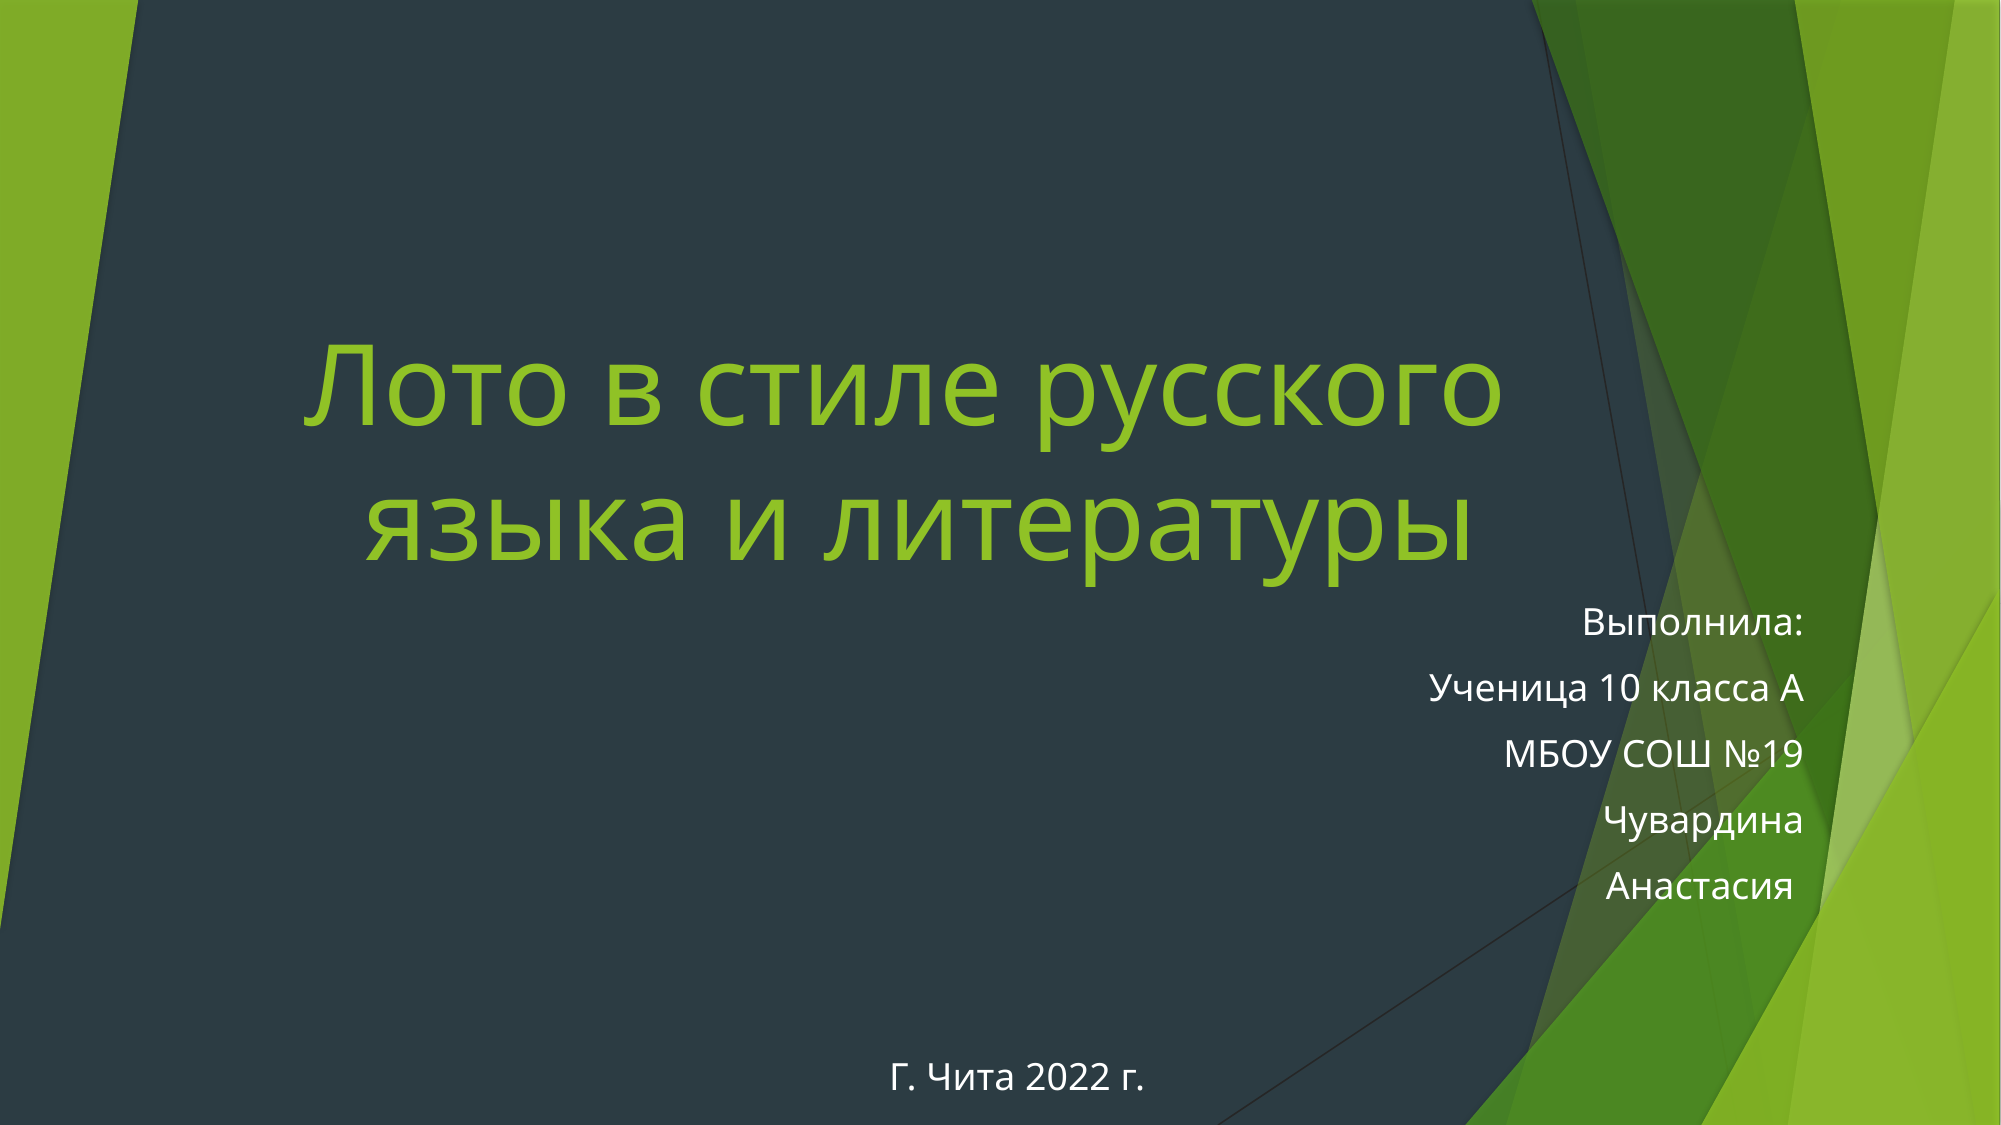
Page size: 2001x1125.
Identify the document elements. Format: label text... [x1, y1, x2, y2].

title Лото в стиле русского языка и литературы [247, 394, 1522, 591]
subtitle Выполнила: Ученица 10 класса А МБОУ СОШ №19 Чувардина Анастасия [1210, 590, 1820, 1046]
text_box Г. Чита 2022 г. [874, 1045, 1329, 1106]
